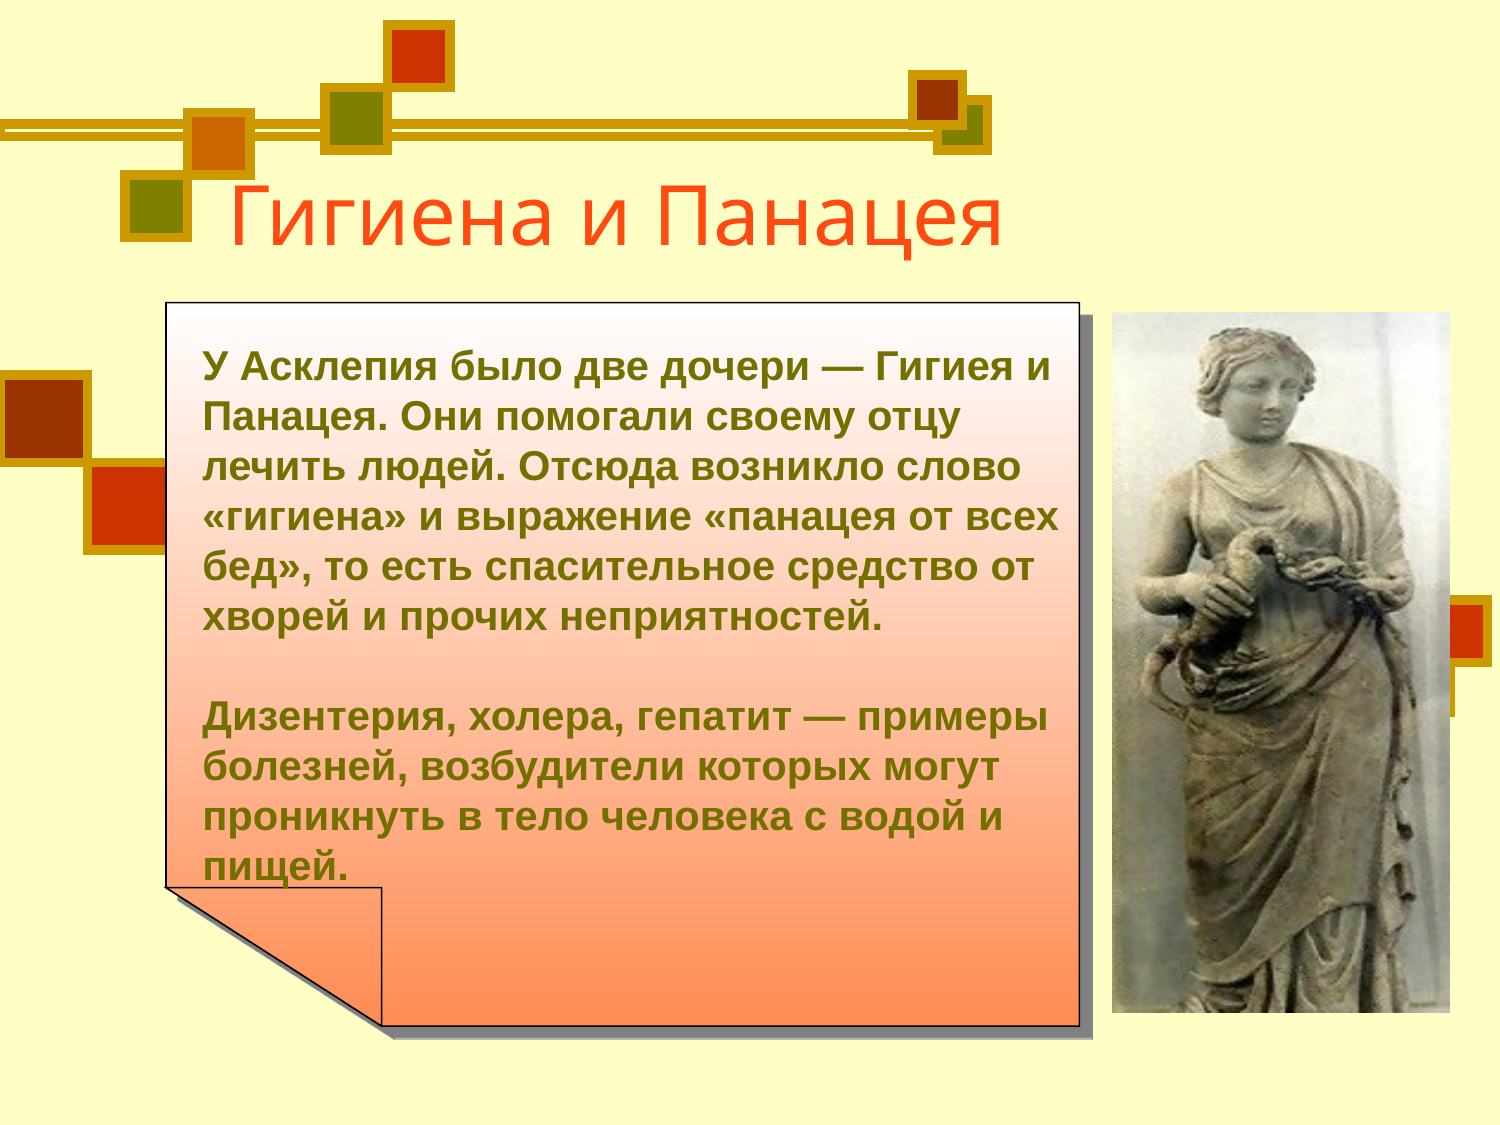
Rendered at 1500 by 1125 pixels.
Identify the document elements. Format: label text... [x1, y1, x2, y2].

text_box [166, 302, 1080, 1027]
picture [1112, 312, 1451, 1013]
title Гигиена и Панацея [212, 137, 1376, 288]
text_box У Асклепия было две дочери — Гигиея и Панацея. Они помогали своему отцу лечить людей. Отсюда возникло слово «гигиена» и выражение «панацея от всех бед», то есть спасительное средство от хворей и прочих неприятностей. Дизентерия, холера, гепатит — примеры болезней, возбудители которых могут проникнуть в тело человека с водой и пищей. [187, 331, 1075, 942]
